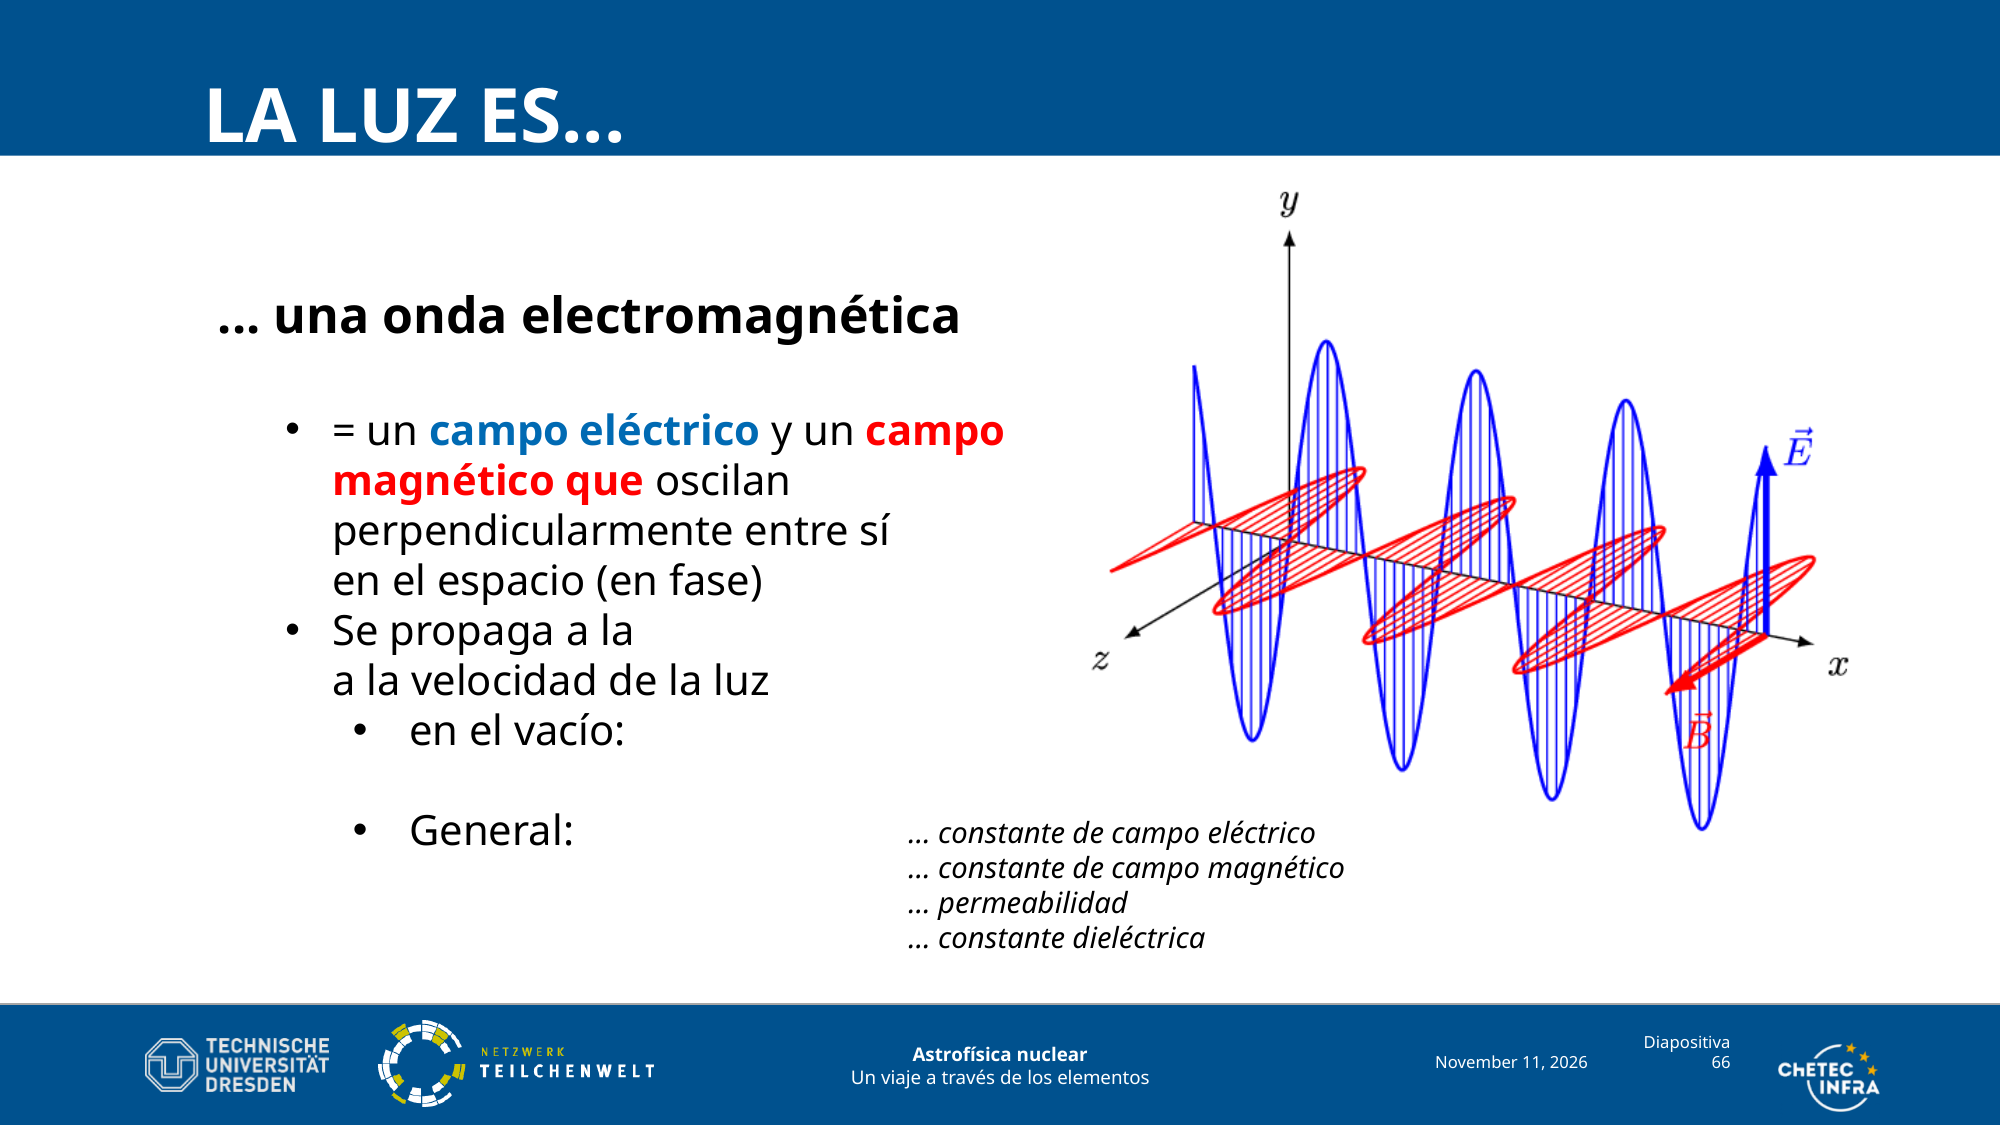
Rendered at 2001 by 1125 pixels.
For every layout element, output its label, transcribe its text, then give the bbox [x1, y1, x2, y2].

picture [378, 1020, 654, 1107]
picture [1778, 1033, 1880, 1121]
picture [1061, 160, 1938, 890]
title La luz es... [203, 56, 1880, 169]
